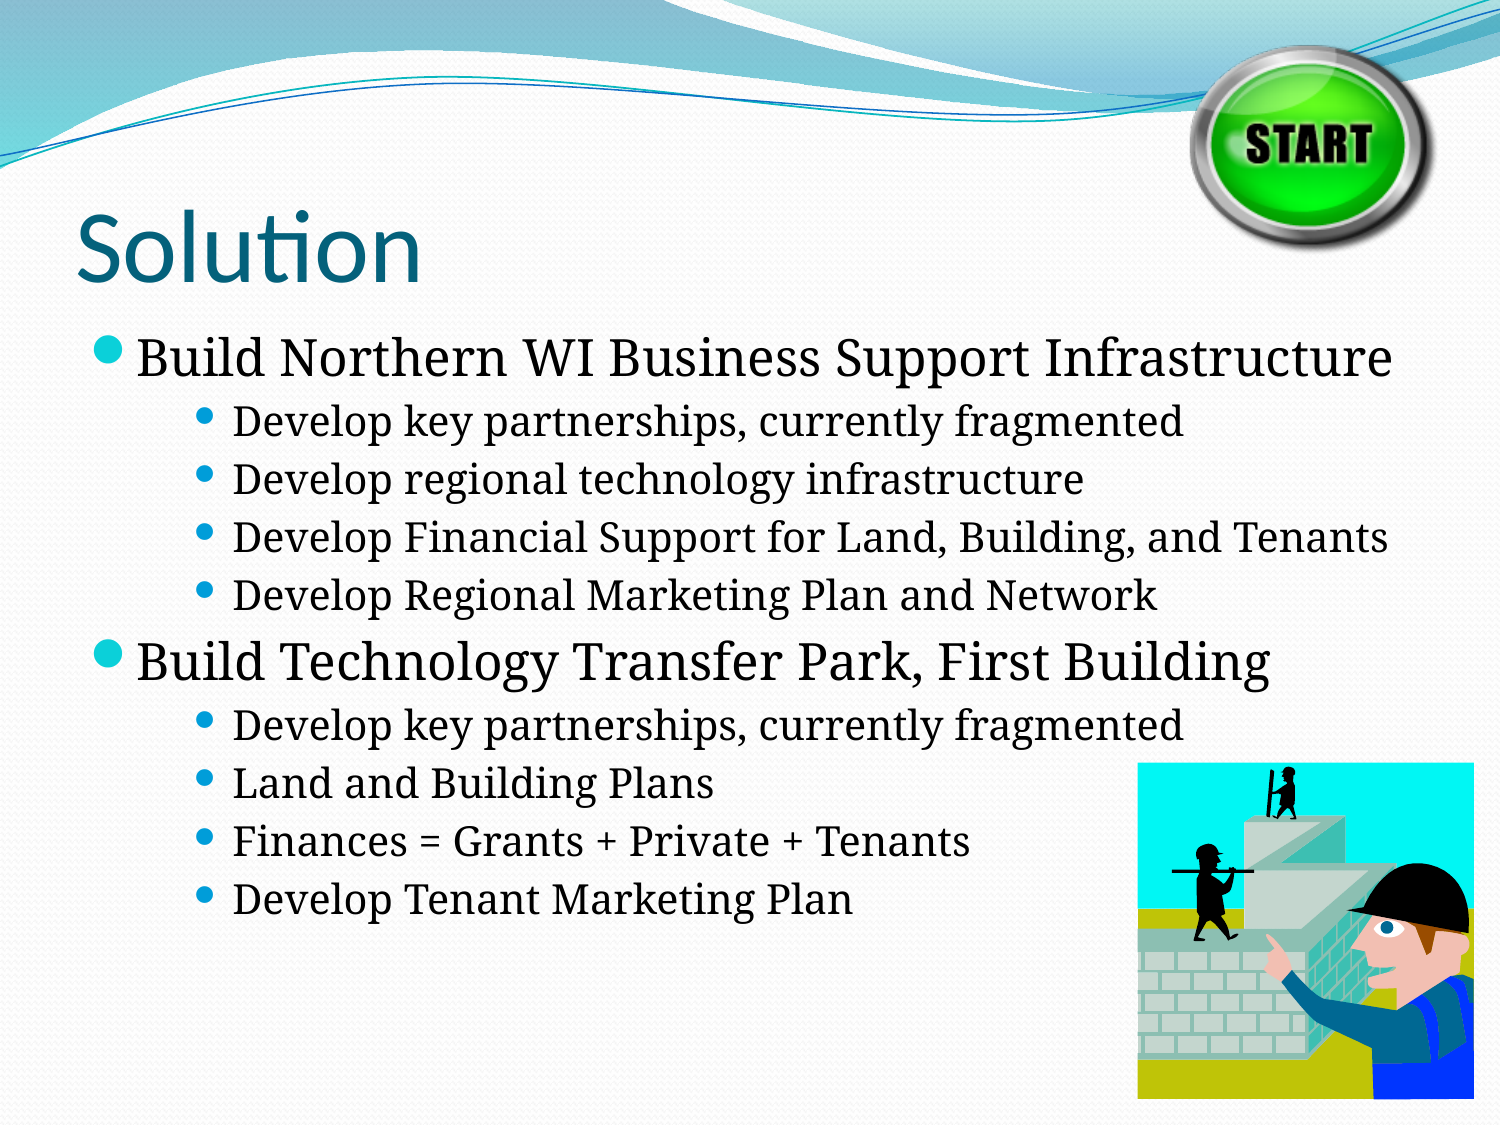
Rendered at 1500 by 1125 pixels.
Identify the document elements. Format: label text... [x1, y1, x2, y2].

title Solution [75, 115, 1425, 303]
picture [1137, 762, 1475, 1100]
list Build Northern WI Business Support Infrastructure Develop key partnerships, currently fragmented Develop regional technology infrastructure Develop Financial Support for Land, Building, and Tenants Develop Regional Marketing Plan and Network Build Technology Transfer Park, First Building Develop key partnerships, currently fragmented Land and Building Plans Finances = Grants + Private + Tenants Develop Tenant Marketing Plan [75, 317, 1425, 1038]
picture [1174, 12, 1440, 278]
